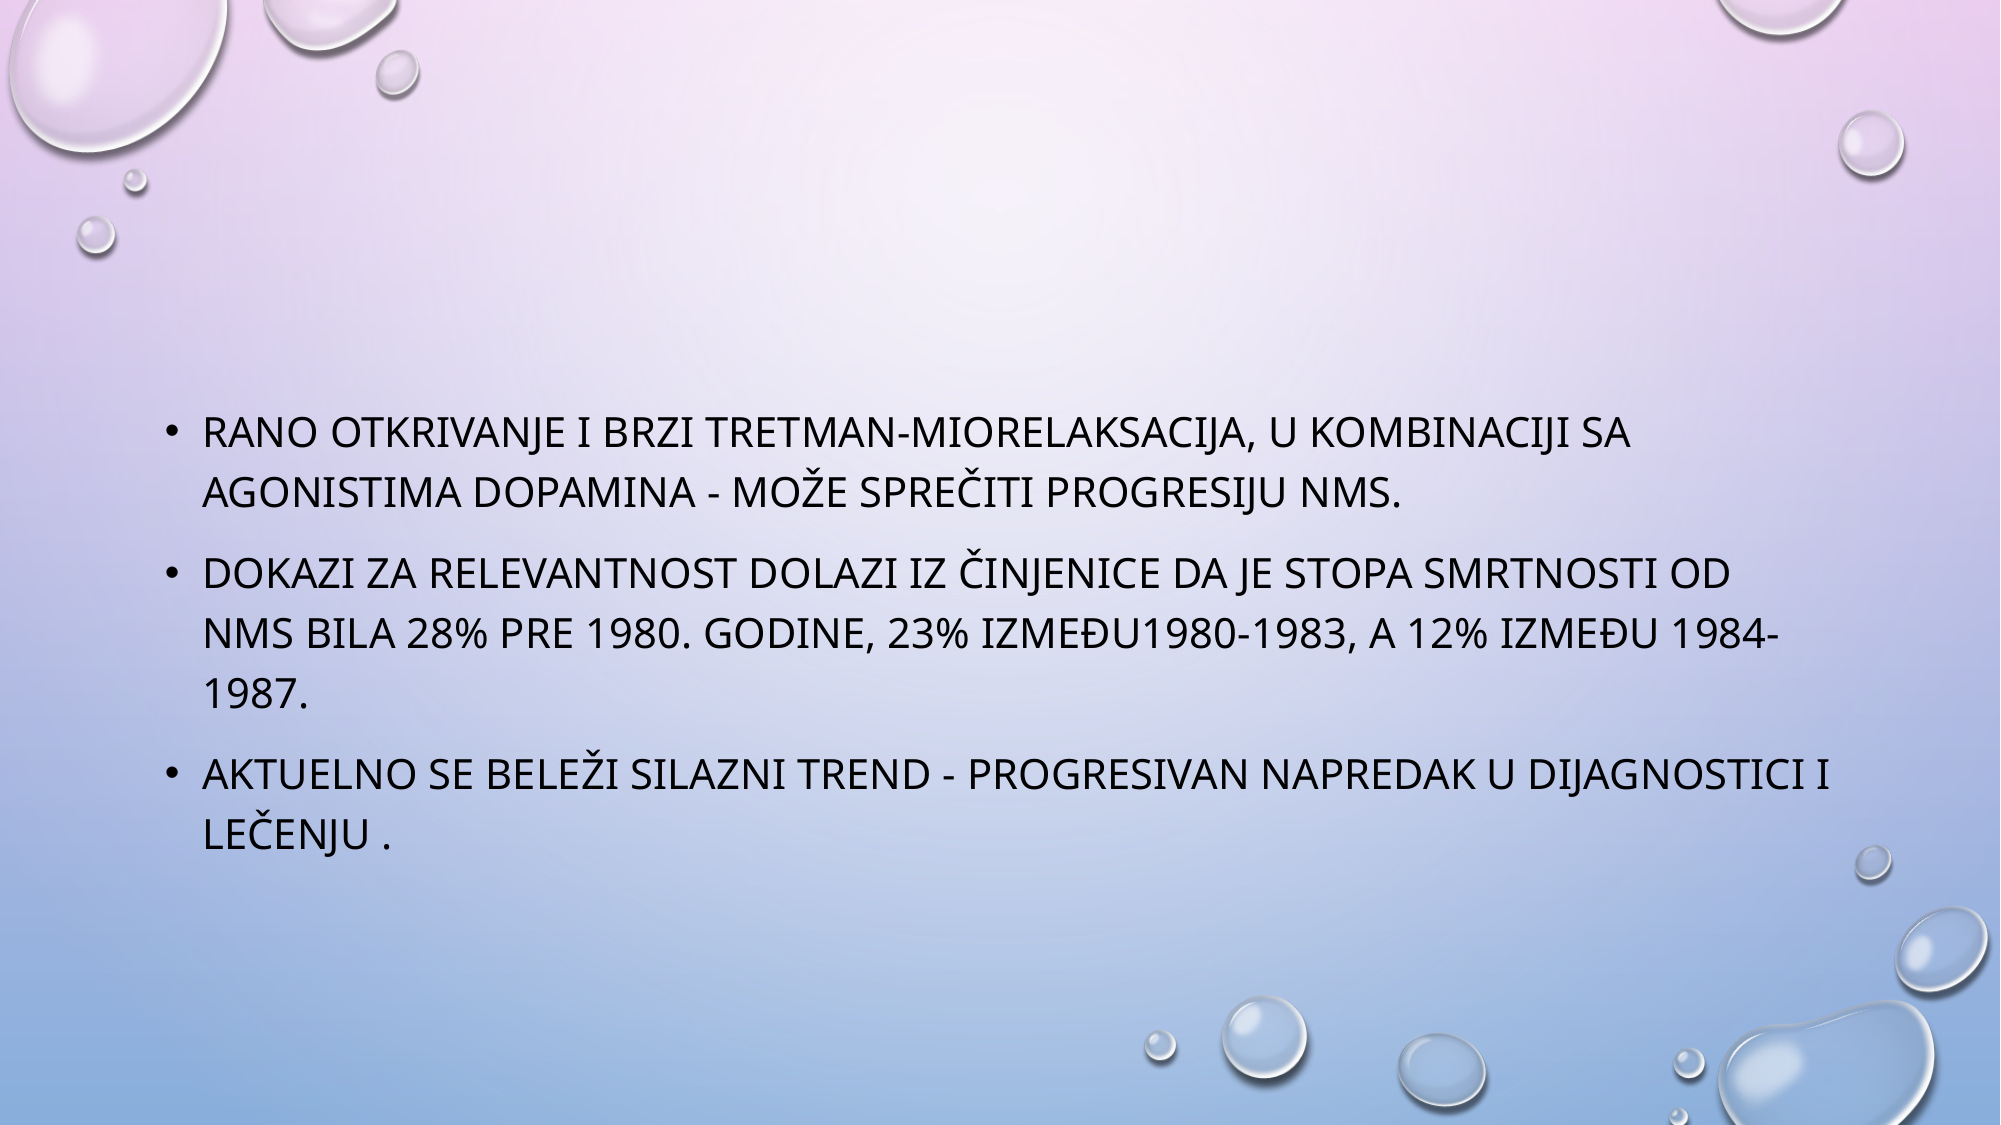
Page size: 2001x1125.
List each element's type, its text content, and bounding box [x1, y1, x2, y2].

list rano otkrivanje i brzi tretman-miorelaksacija, u kombinaciji sa agonistima dopamina - može sprečiti progresiju NMS. Dokazi za relevantnost dolazi iz činjenice da je stopa smrtnosti od NMS bila 28% pre 1980. godine, 23% između1980-1983, a 12% između 1984-1987. Aktuelno se beleži silazni trend - progresivan napredak u dijagnostici i lečenju . [149, 388, 1850, 950]
picture [0, 0, 2000, 1125]
